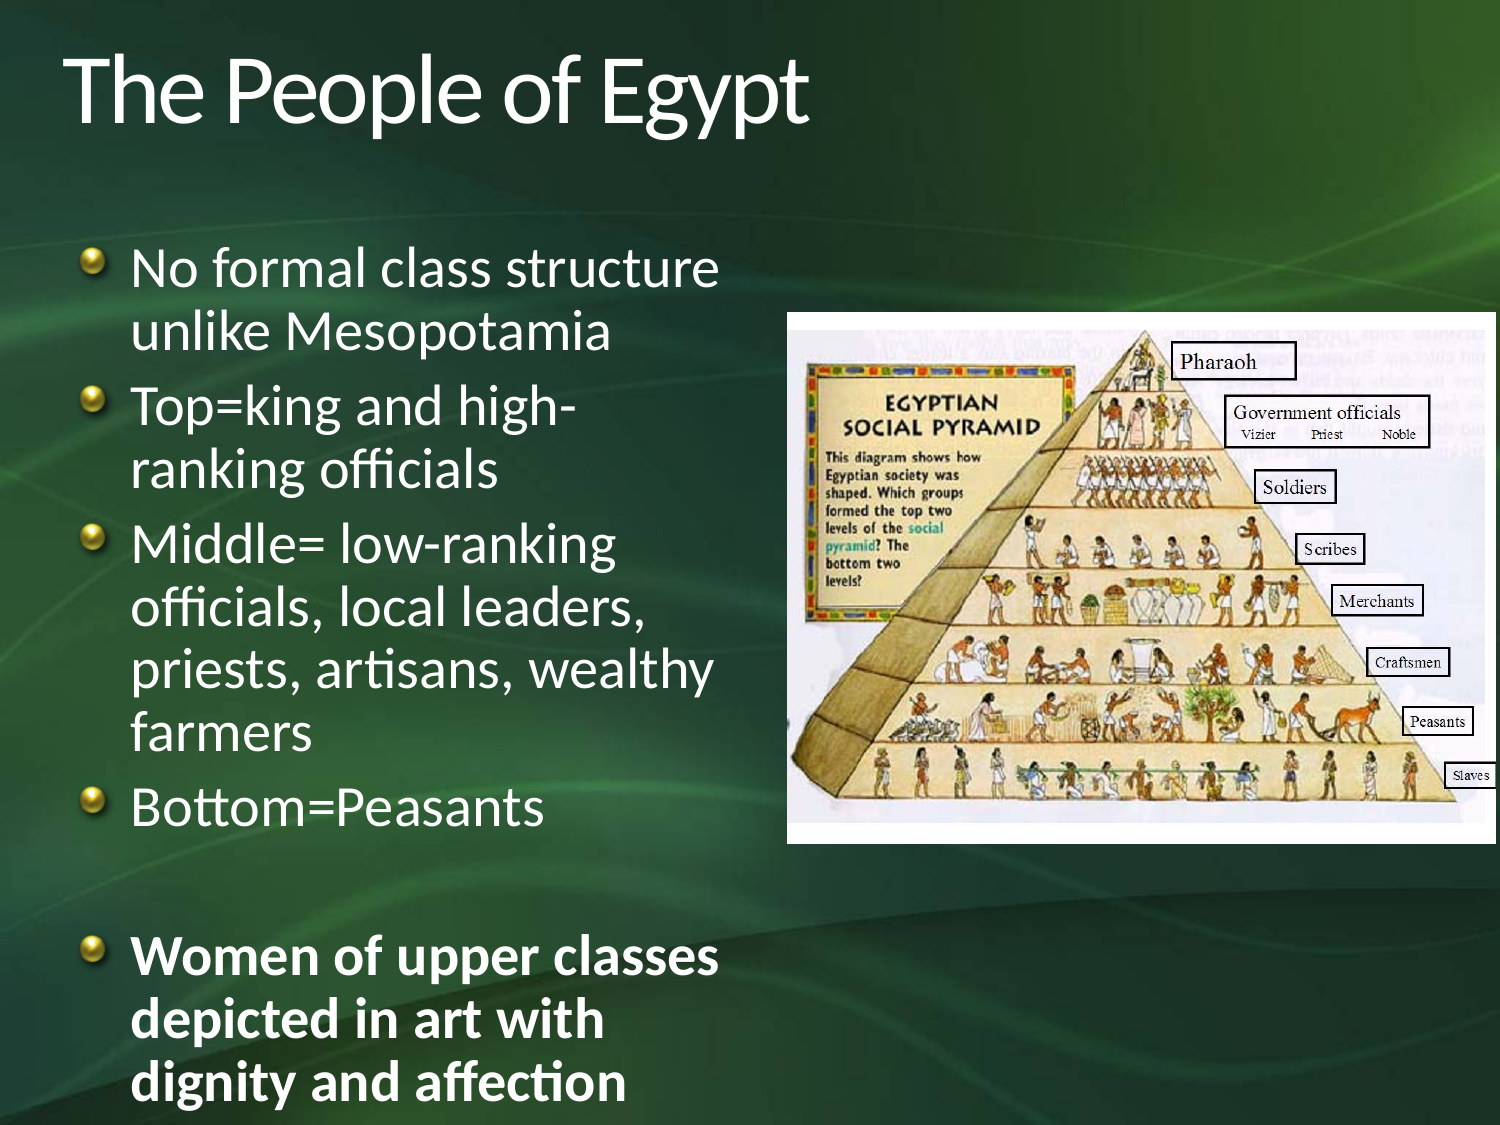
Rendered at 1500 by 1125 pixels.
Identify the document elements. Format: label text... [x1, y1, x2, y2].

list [787, 312, 1496, 844]
list No formal class structure unlike Mesopotamia Top=king and high-ranking officials Middle= low-ranking officials, local leaders, priests, artisans, wealthy farmers Bottom=Peasants Women of upper classes depicted in art with dignity and affection [75, 237, 750, 1125]
picture [0, 0, 1500, 1125]
title The People of Egypt [62, 37, 1438, 147]
